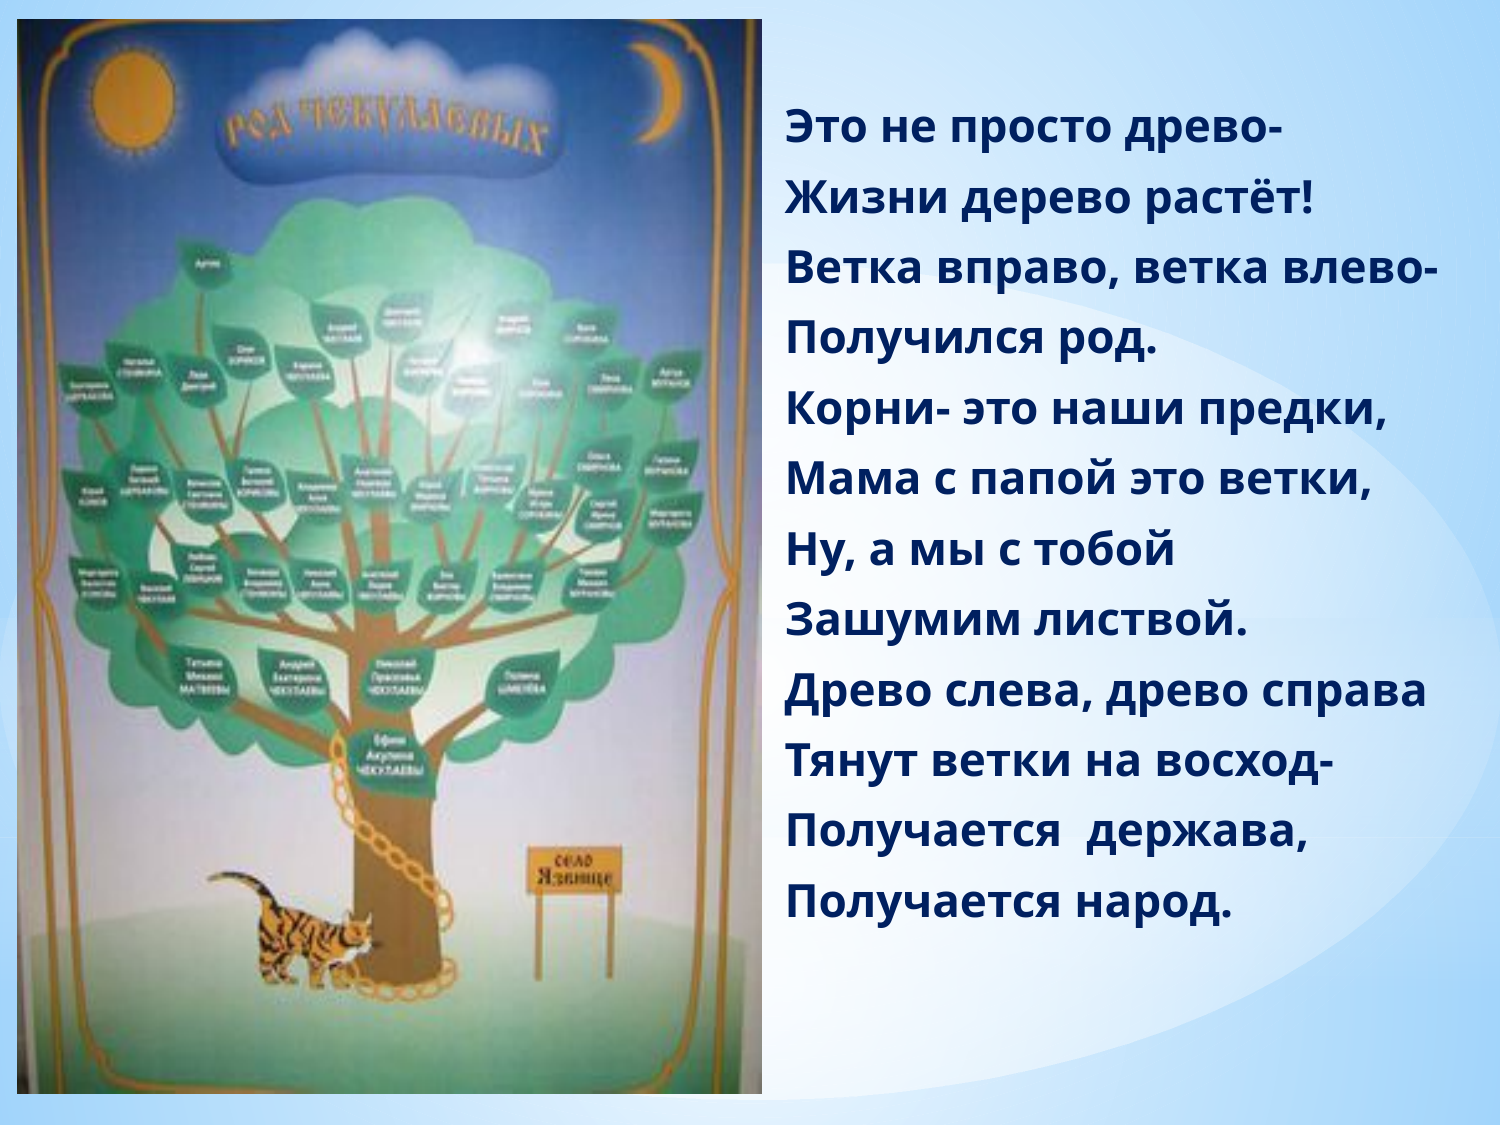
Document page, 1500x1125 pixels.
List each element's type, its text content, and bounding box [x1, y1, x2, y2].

list Это не просто древо- Жизни дерево растёт! Ветка вправо, ветка влево- Получился род. Корни- это наши предки, Мама с папой это ветки, Ну, а мы с тобой Зашумим листвой. Древо слева, древо справа Тянут ветки на восход- Получается держава, Получается народ. [766, 19, 1471, 1094]
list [17, 18, 763, 1095]
